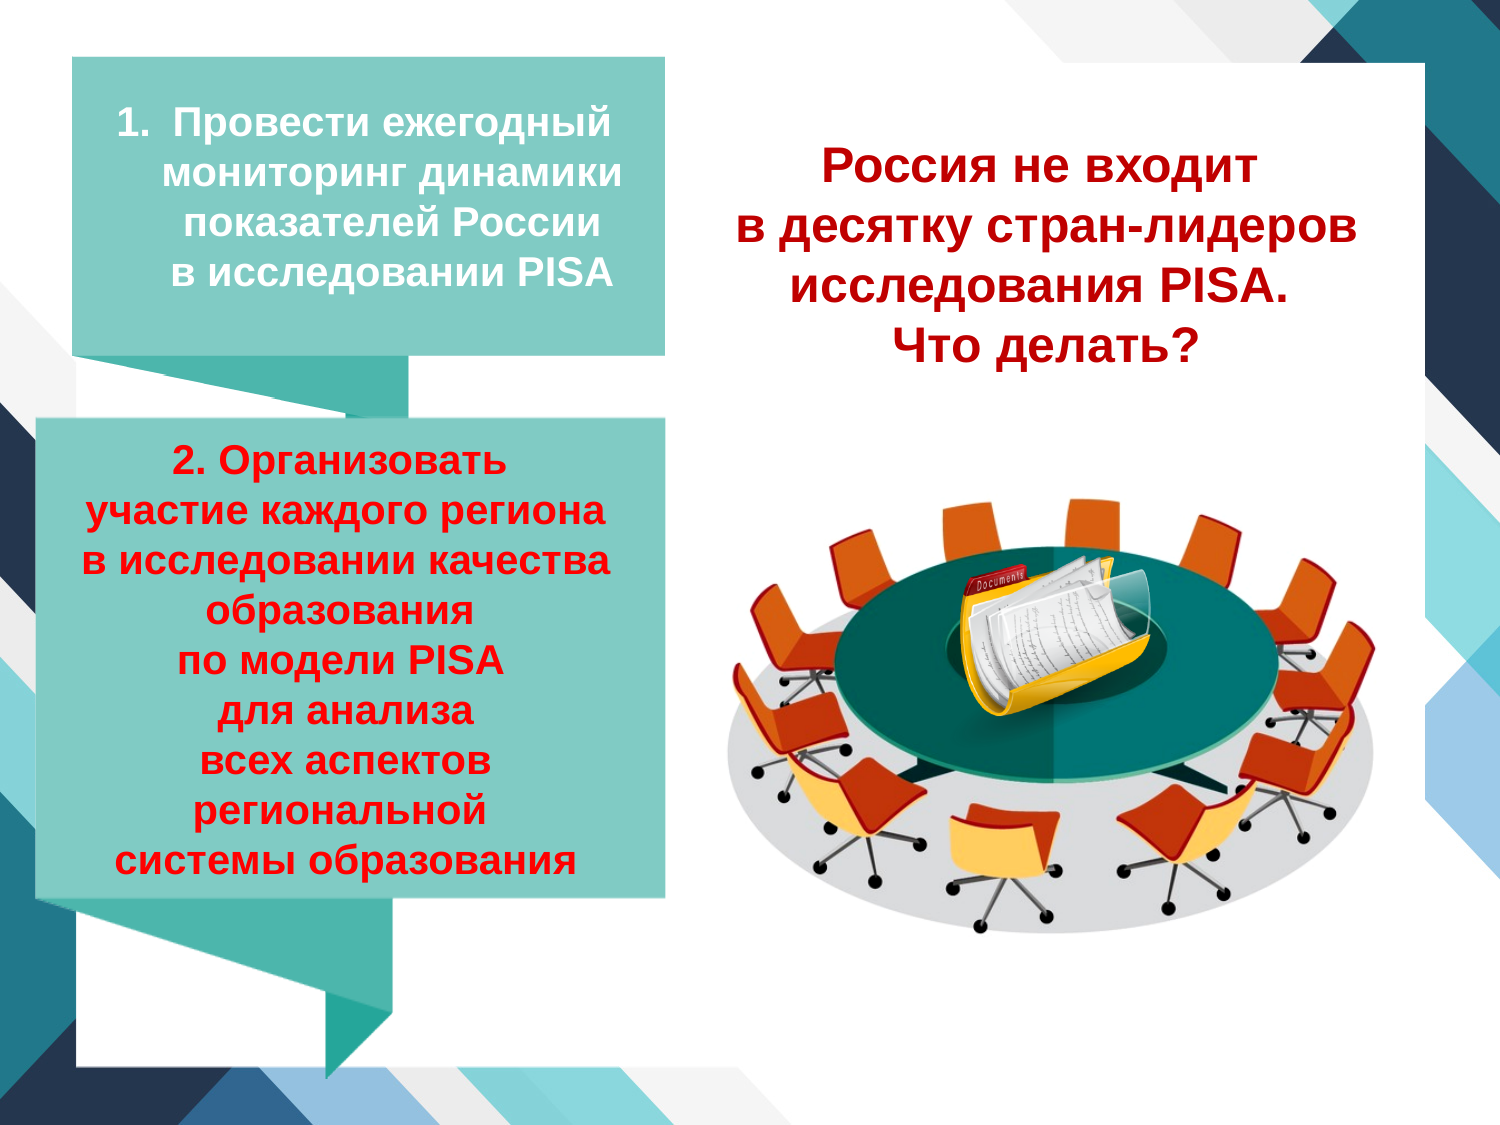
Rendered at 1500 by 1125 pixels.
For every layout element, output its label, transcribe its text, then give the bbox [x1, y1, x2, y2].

text_box Россия не входит в десятку стран-лидеров исследования PISA. Что делать? [687, 124, 1407, 380]
picture [0, 0, 1500, 1125]
